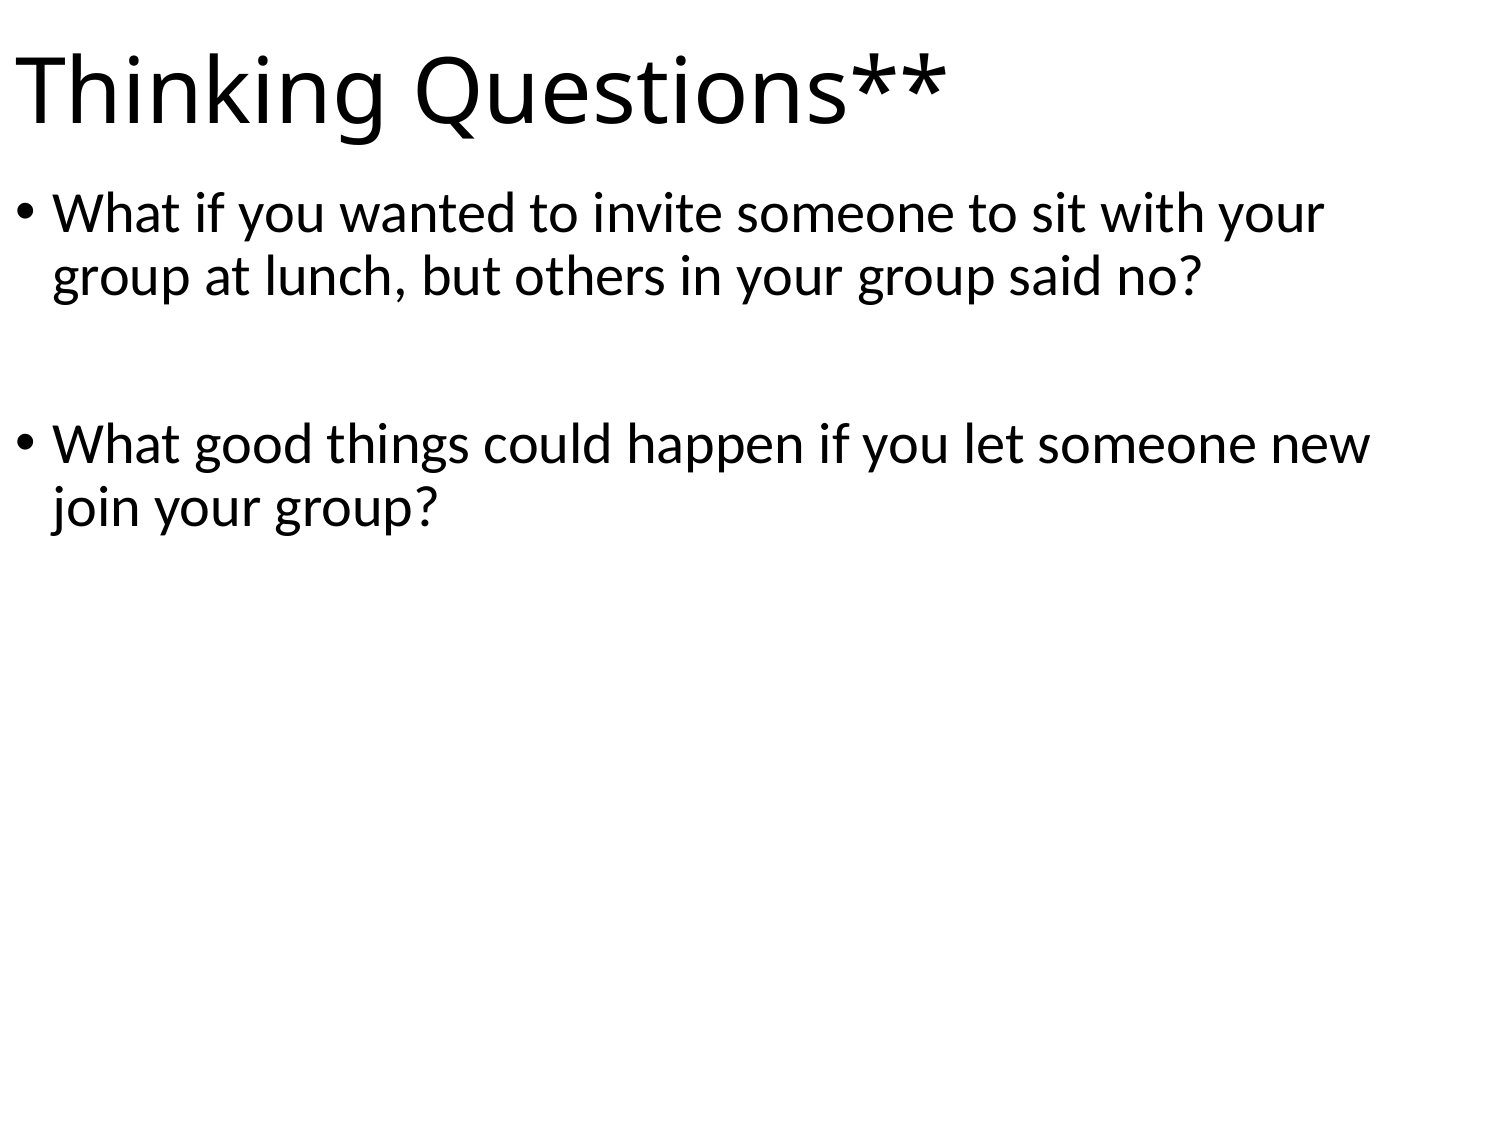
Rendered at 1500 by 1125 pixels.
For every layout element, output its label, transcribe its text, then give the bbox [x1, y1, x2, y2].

title Thinking Questions** [0, 24, 1388, 163]
list What if you wanted to invite someone to sit with your group at lunch, but others in your group said no? What good things could happen if you let someone new join your group? [0, 174, 1475, 1125]
